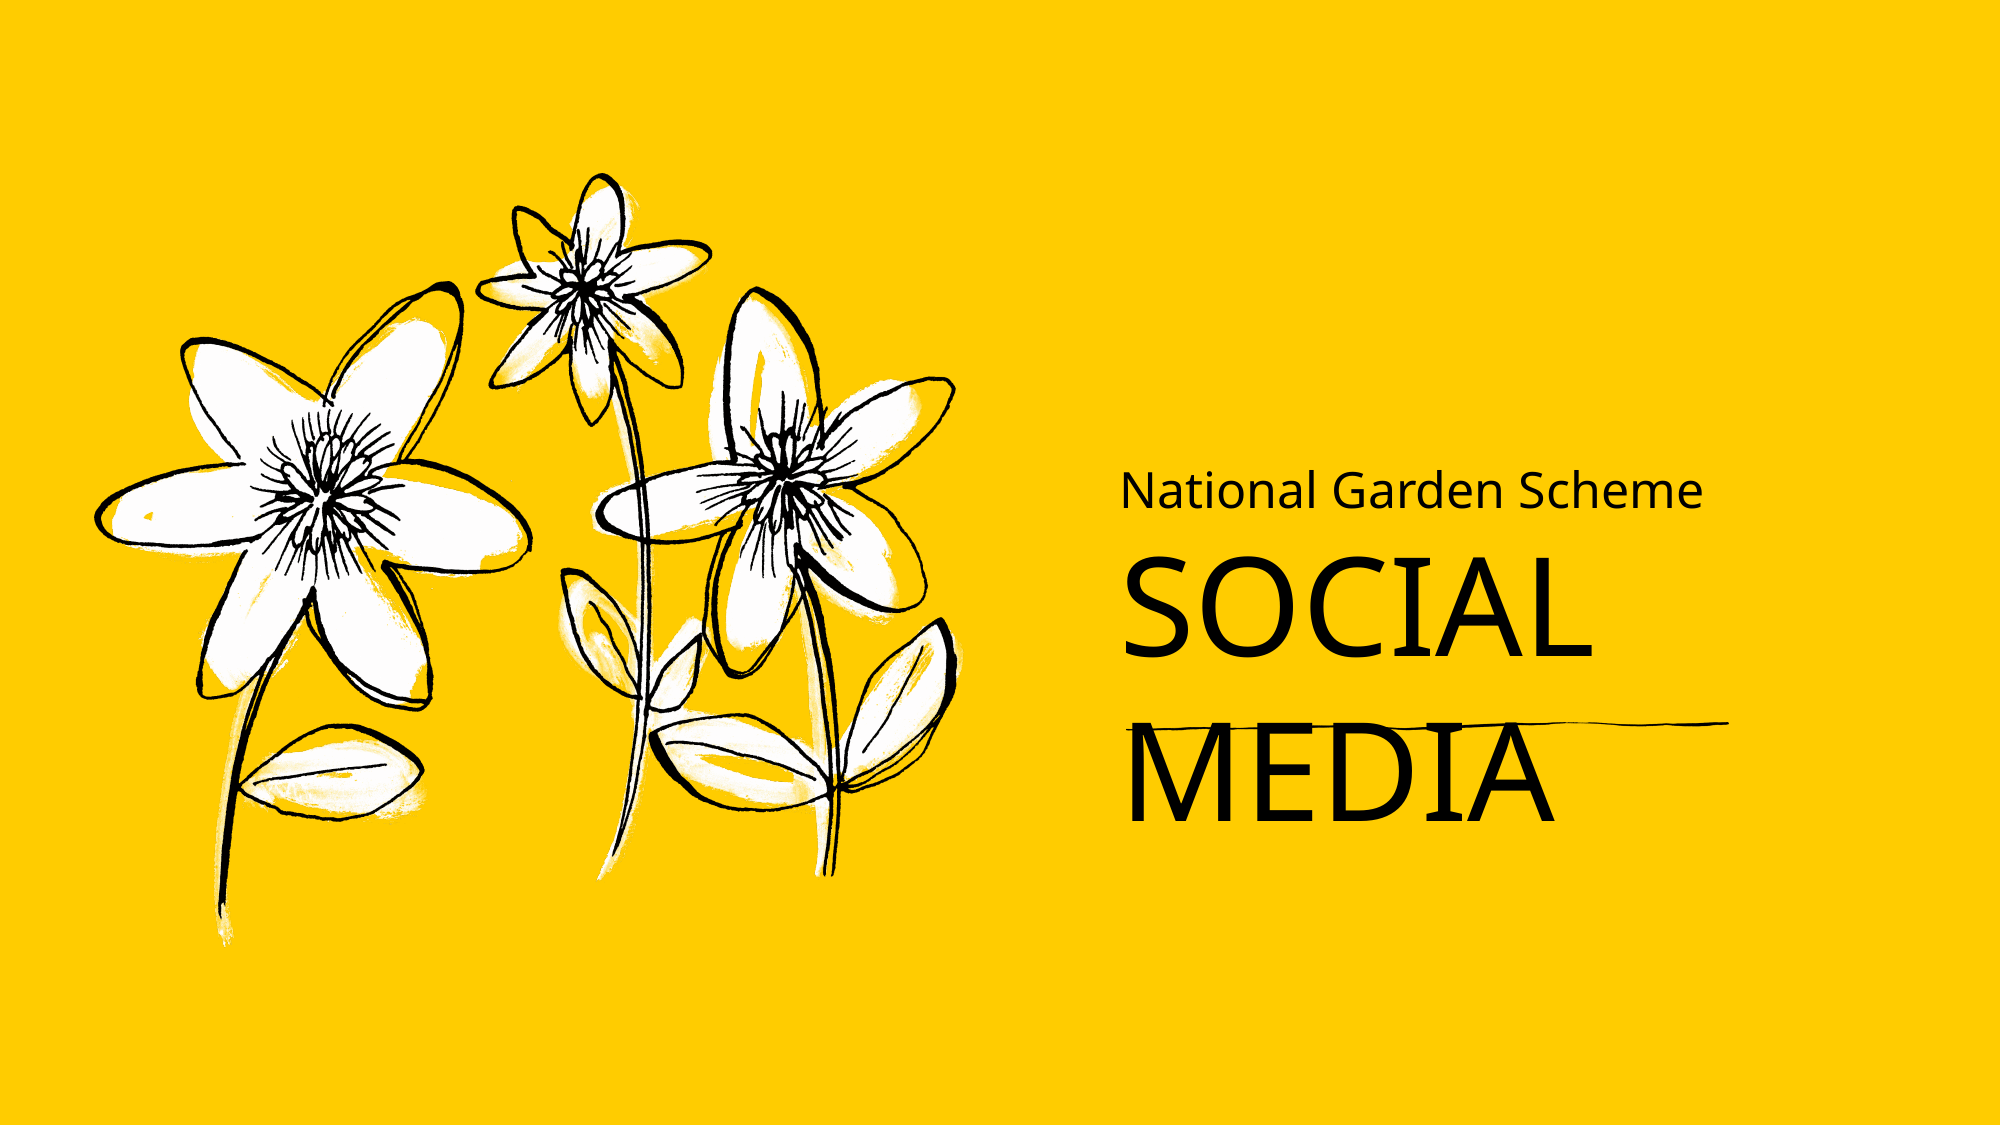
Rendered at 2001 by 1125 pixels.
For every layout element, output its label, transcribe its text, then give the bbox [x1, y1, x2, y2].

picture [1119, 706, 1748, 745]
picture [61, 156, 1000, 969]
text_box National Garden Scheme SOCIAL MEDIA [1104, 451, 1871, 857]
